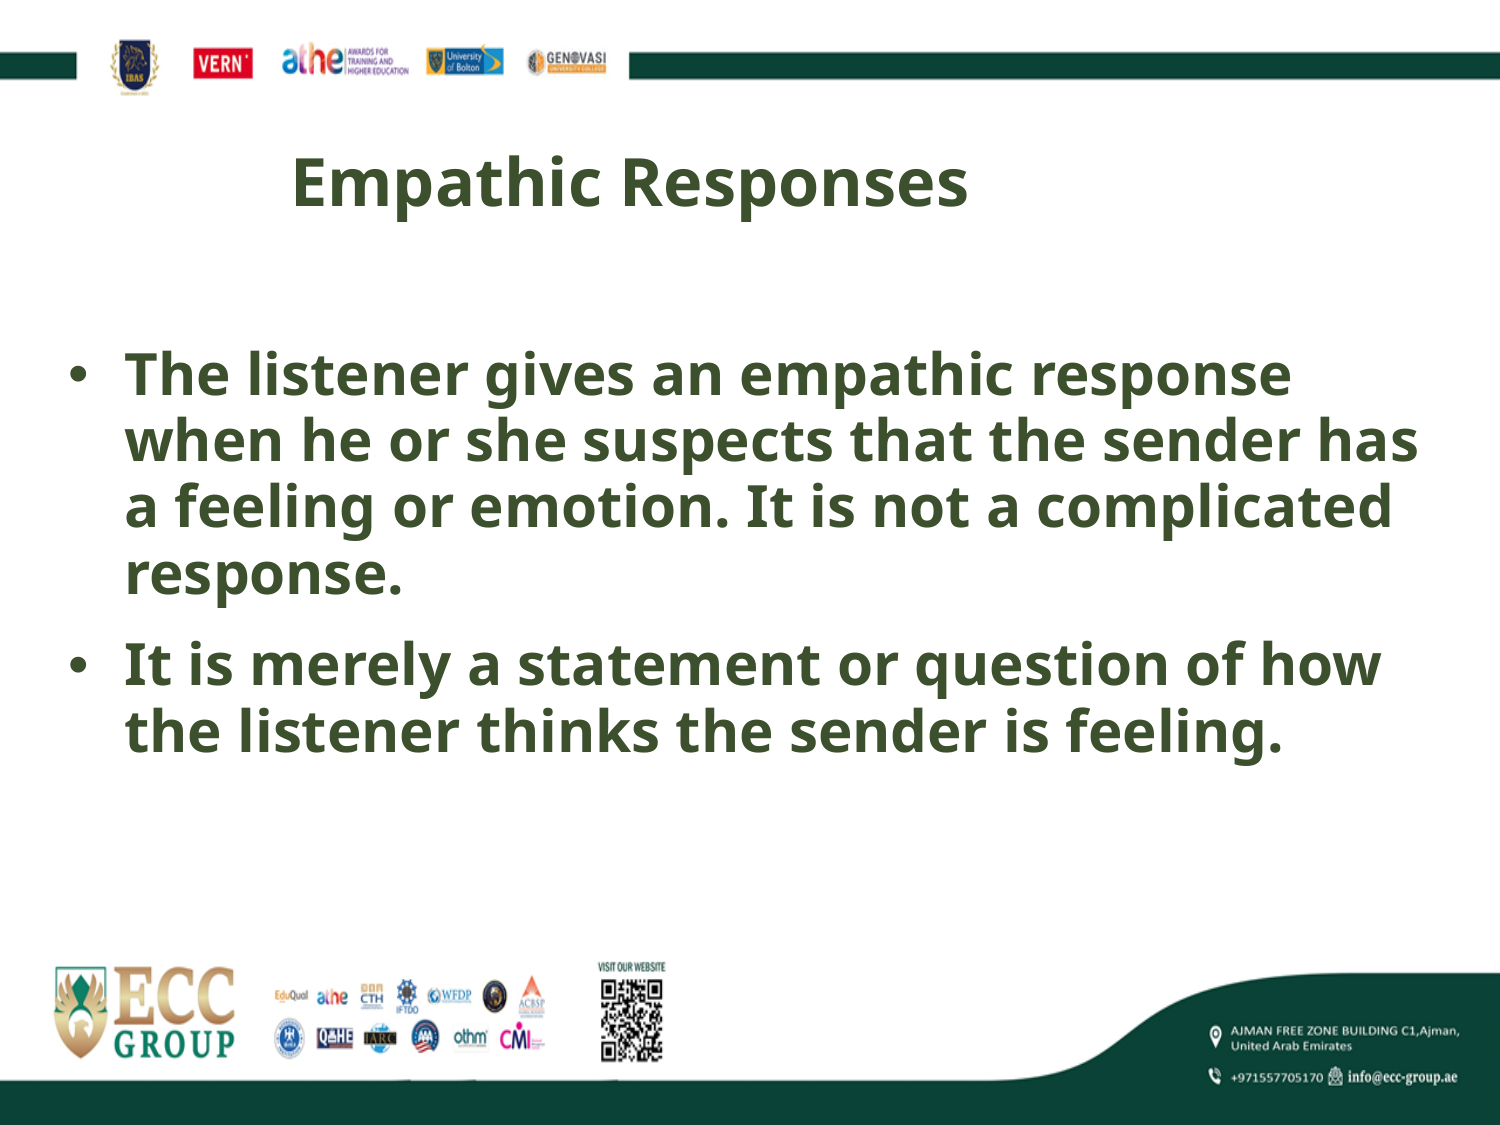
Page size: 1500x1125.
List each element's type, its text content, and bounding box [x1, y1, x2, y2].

title Empathic Responses [274, 99, 1500, 251]
picture [0, 0, 1500, 1125]
list The listener gives an empathic response when he or she suspects that the sender has a feeling or emotion. It is not a complicated response. It is merely a statement or question of how the listener thinks the sender is feeling. [52, 334, 1454, 1123]
